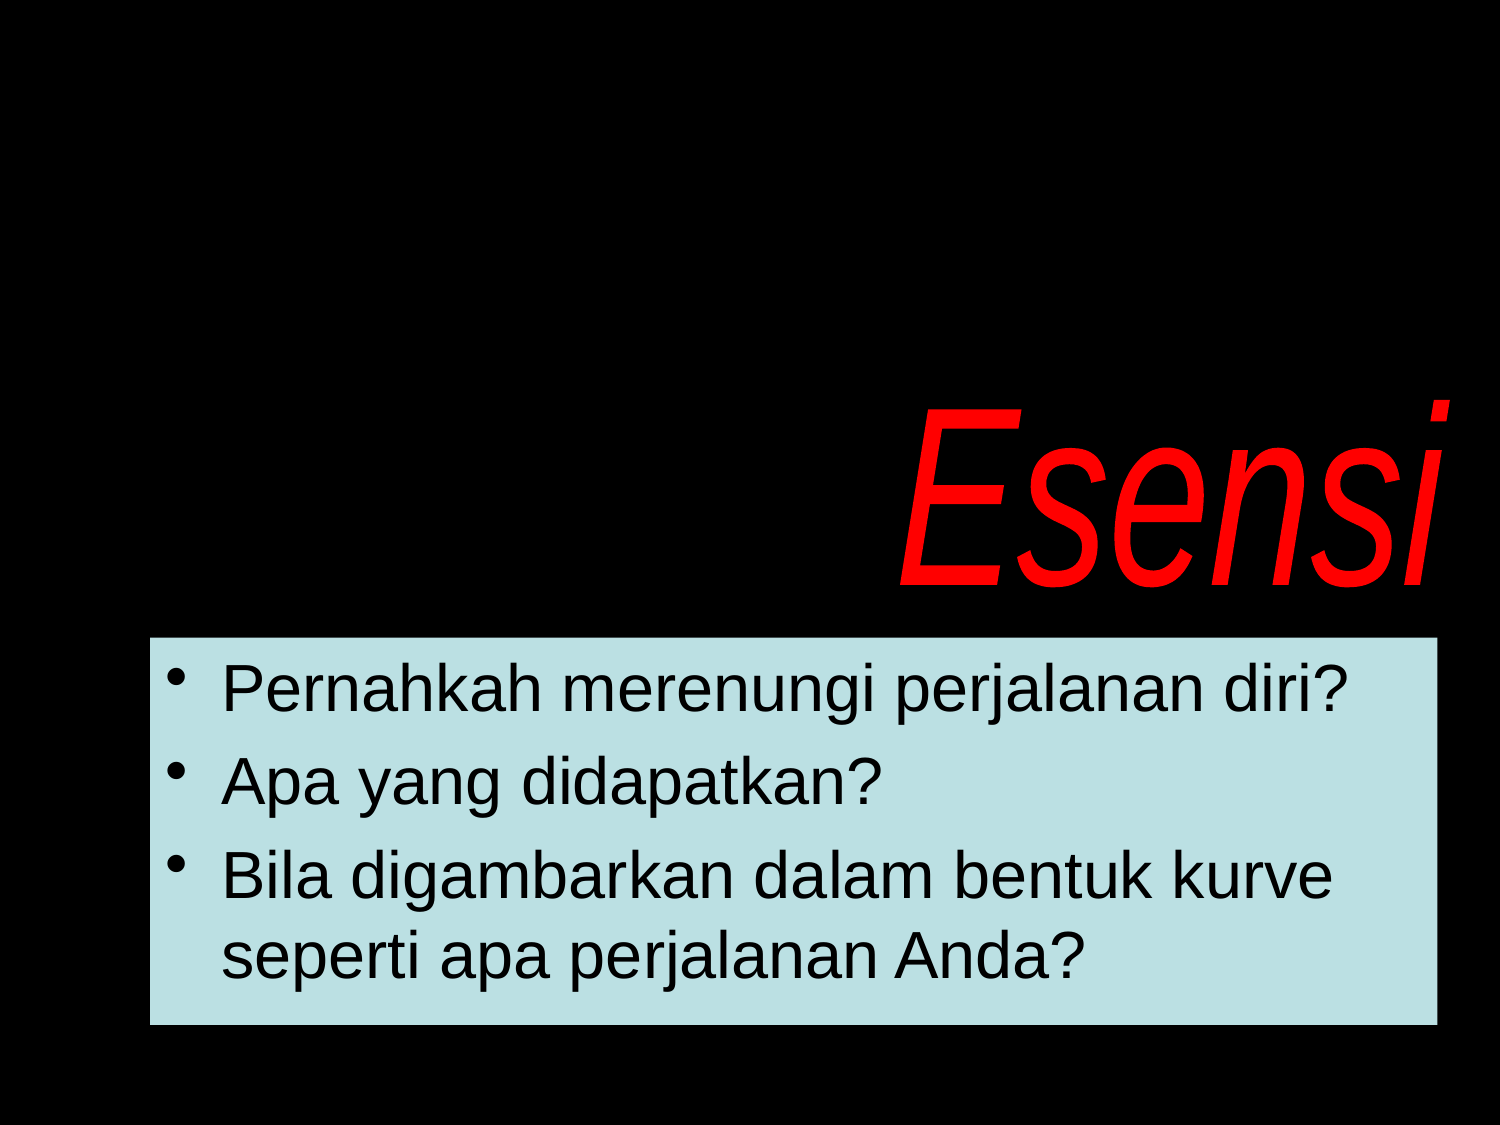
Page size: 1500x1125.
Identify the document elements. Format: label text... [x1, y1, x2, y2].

list Pernahkah merenungi perjalanan diri? Apa yang didapatkan? Bila digambarkan dalam bentuk kurve seperti apa perjalanan Anda? [149, 637, 1438, 1026]
